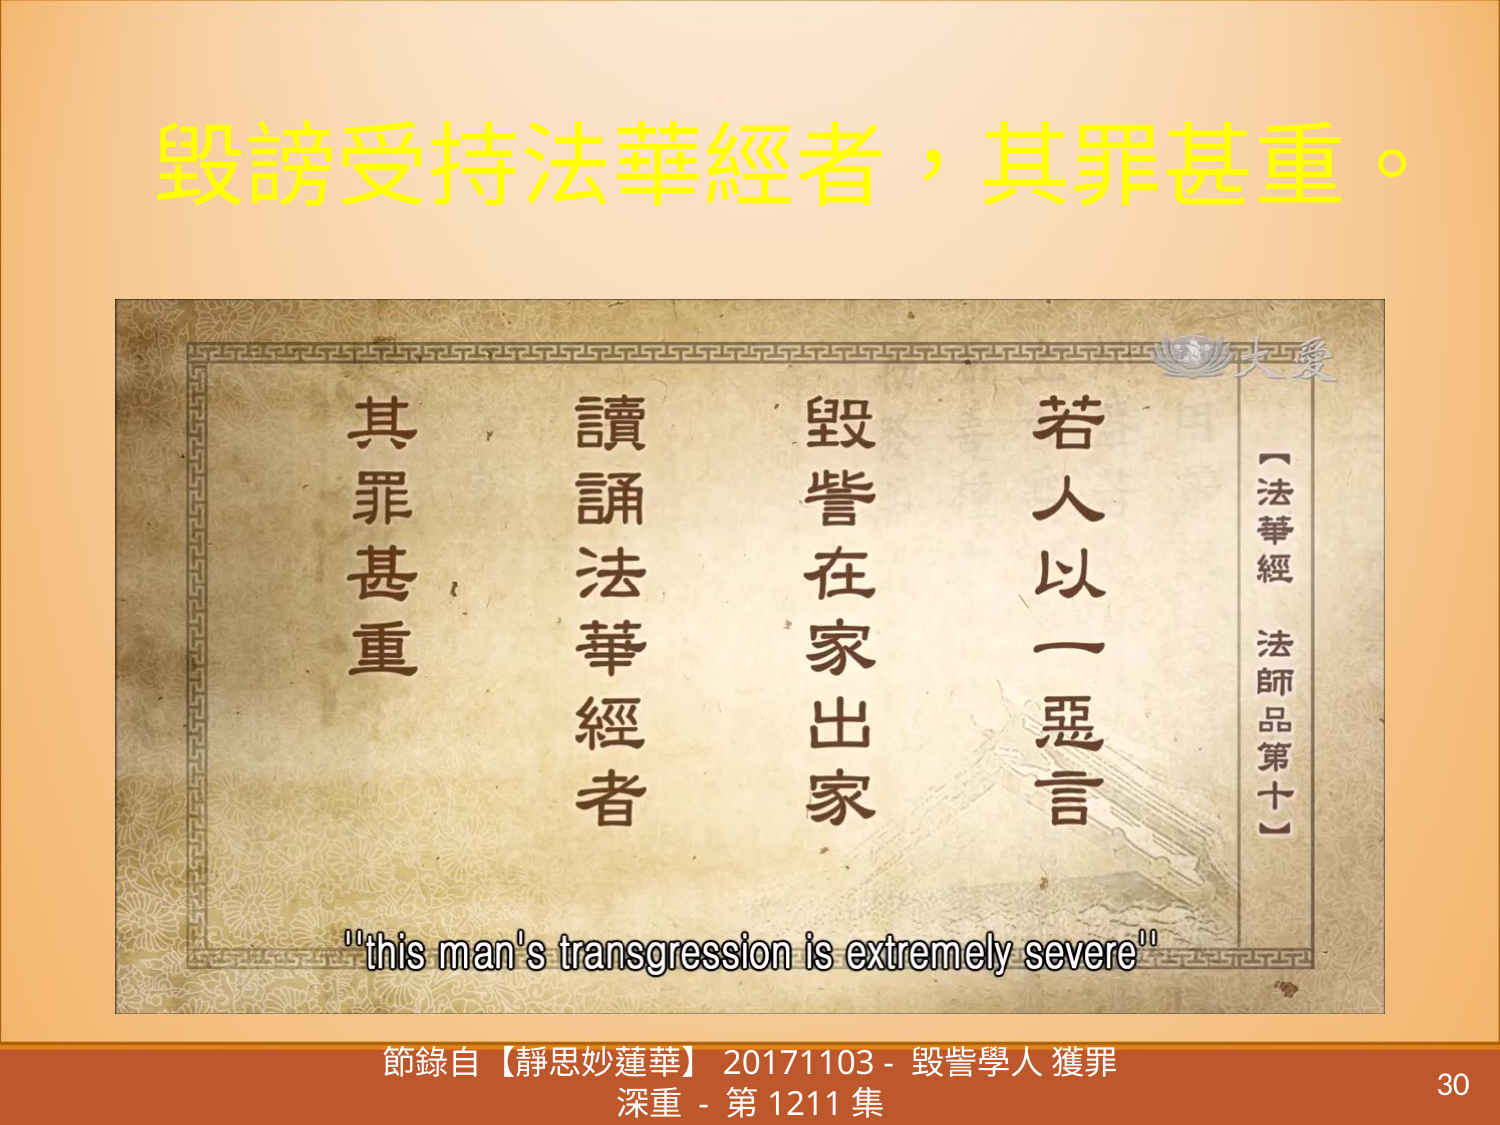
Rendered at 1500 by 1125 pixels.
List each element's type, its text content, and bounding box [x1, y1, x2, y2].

title 毀謗受持法華經者，其罪甚重。 [103, 59, 1397, 278]
picture [0, 0, 1500, 1125]
slide_number 30 [1407, 1051, 1485, 1112]
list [115, 299, 1385, 1014]
footer 節錄自【靜思妙蓮華】20171103 - 毀訾學人 獲罪深重 - 第1211集 [360, 1051, 1141, 1112]
